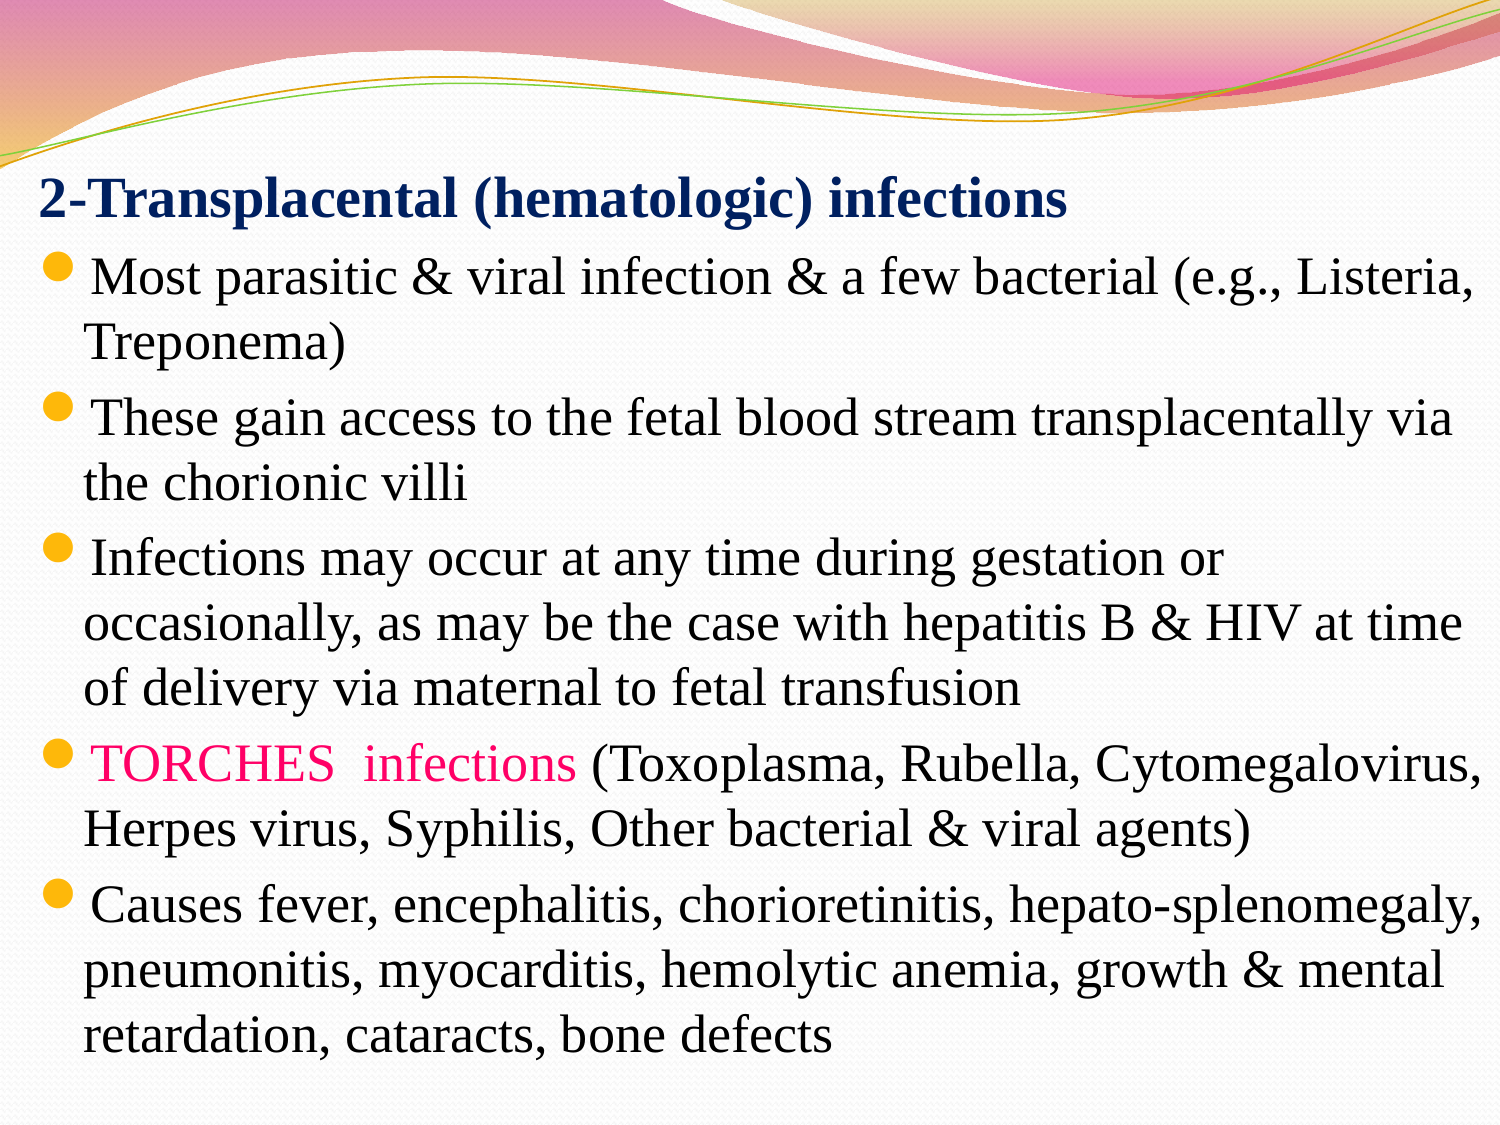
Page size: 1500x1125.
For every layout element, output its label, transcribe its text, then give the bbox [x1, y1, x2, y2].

list 2-Transplacental (hematologic) infections Most parasitic & viral infection & a few bacterial (e.g., Listeria, Treponema) These gain access to the fetal blood stream transplacentally via the chorionic villi Infections may occur at any time during gestation or occasionally, as may be the case with hepatitis B & HIV at time of delivery via maternal to fetal transfusion TORCHES infections (Toxoplasma, Rubella, Cytomegalovirus, Herpes virus, Syphilis, Other bacterial & viral agents) Causes fever, encephalitis, chorioretinitis, hepato-splenomegaly, pneumonitis, myocarditis, hemolytic anemia, growth & mental retardation, cataracts, bone defects [23, 151, 1500, 1103]
